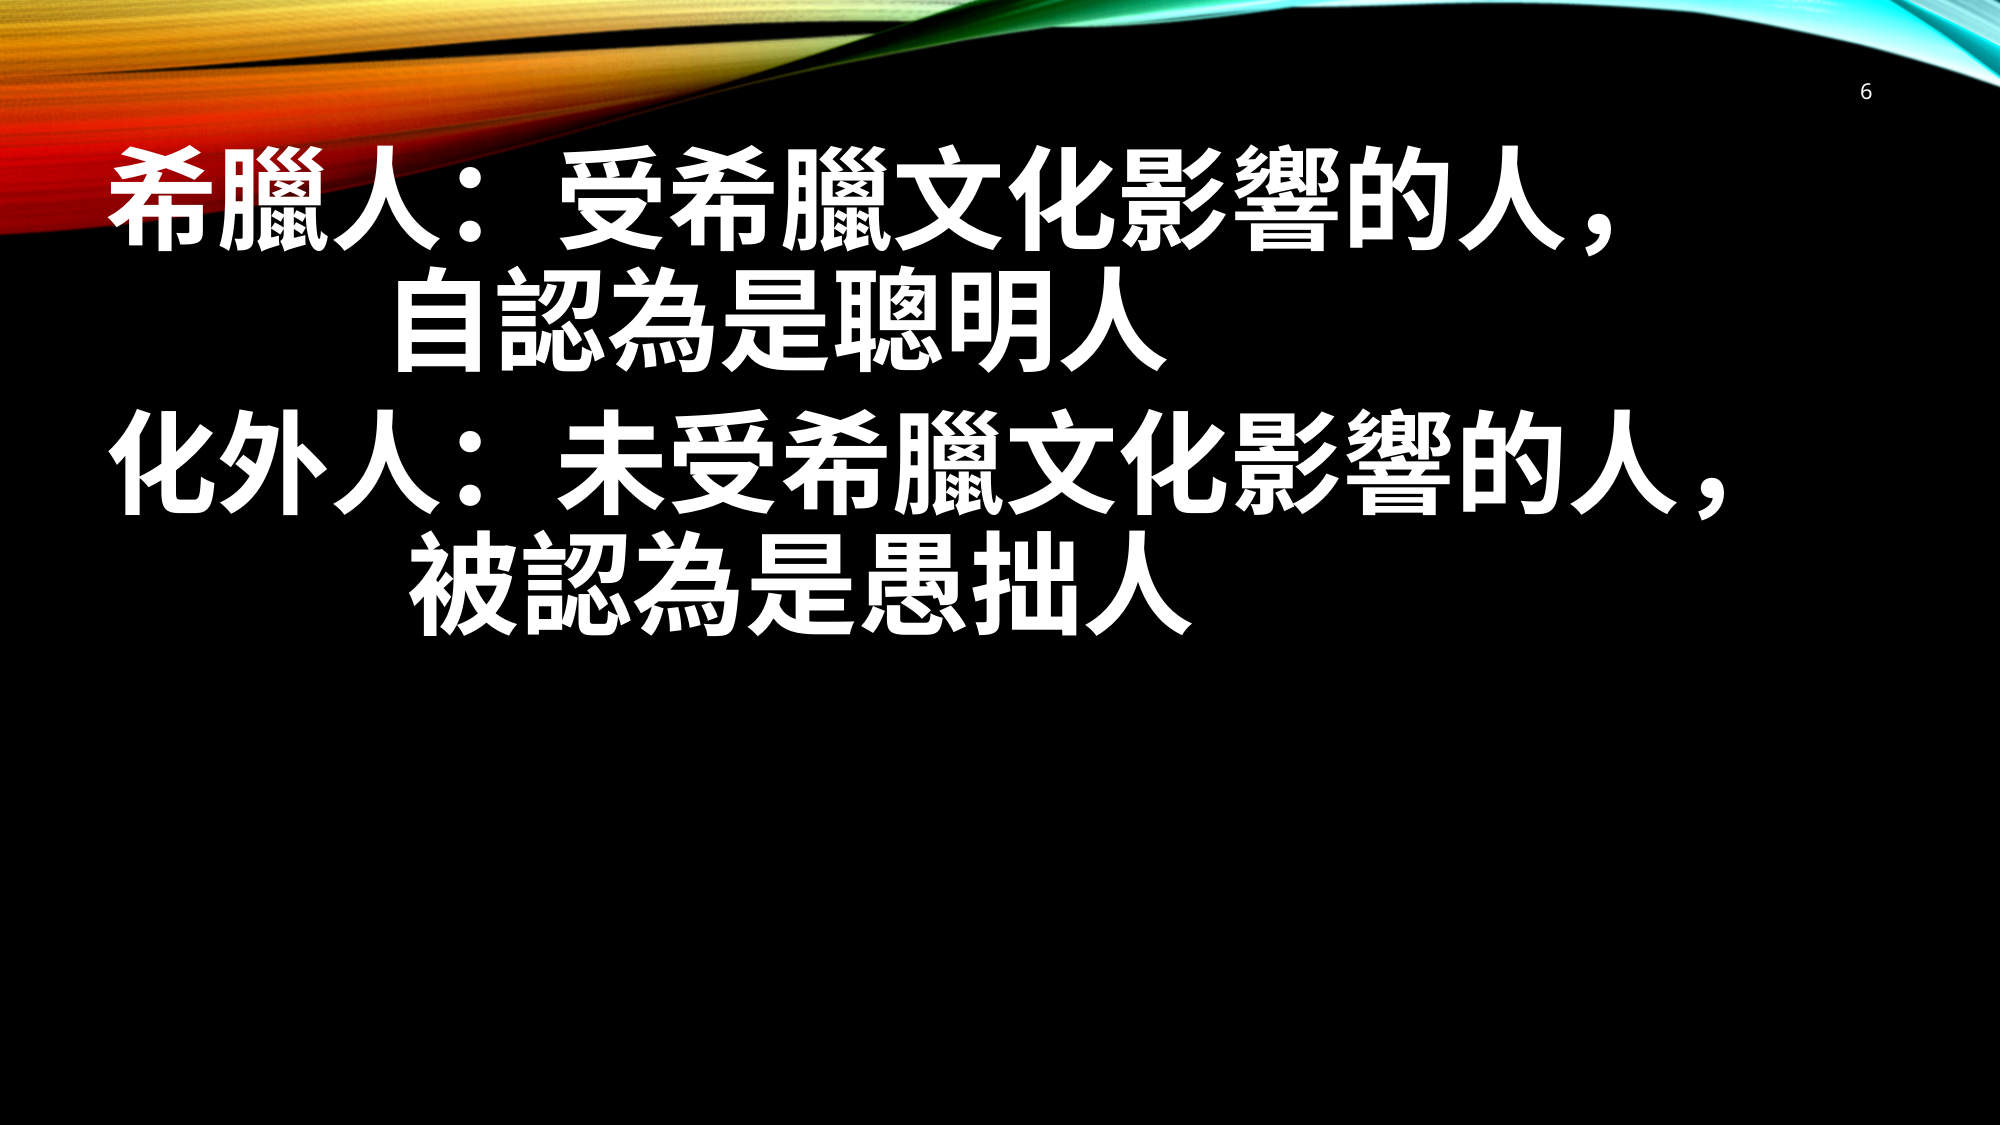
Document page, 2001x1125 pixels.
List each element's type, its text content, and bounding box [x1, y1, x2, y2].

slide_number 6 [1437, 62, 1888, 123]
list 希臘人：受希臘文化影響的人， 自認為是聰明人 化外人：未受希臘文化影響的人， 被認為是愚拙人 [90, 136, 1888, 1064]
picture [0, 0, 2000, 237]
